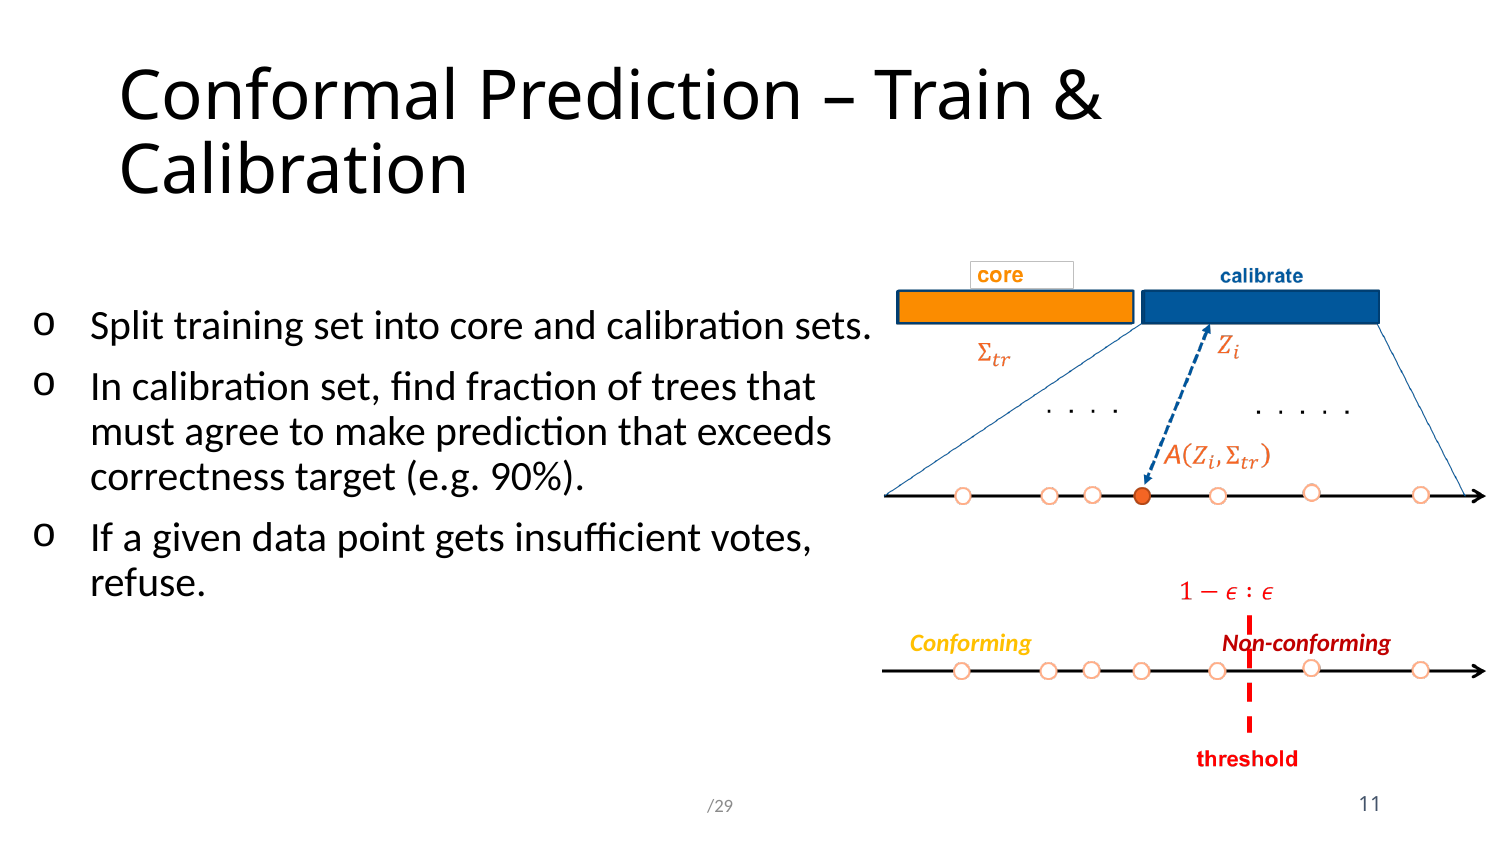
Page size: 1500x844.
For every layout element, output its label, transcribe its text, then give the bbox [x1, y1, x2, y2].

list Split training set into core and calibration sets. In calibration set, find fraction of trees that must agree to make prediction that exceeds correctness target (e.g. 90%). If a given data point gets insufficient votes, refuse. [0, 200, 889, 693]
picture [883, 253, 1500, 510]
picture [882, 569, 1500, 785]
title Conformal Prediction – Train & Calibration [103, 44, 1397, 208]
slide_number 11 [1059, 785, 1397, 827]
footer /29 [496, 782, 1004, 827]
